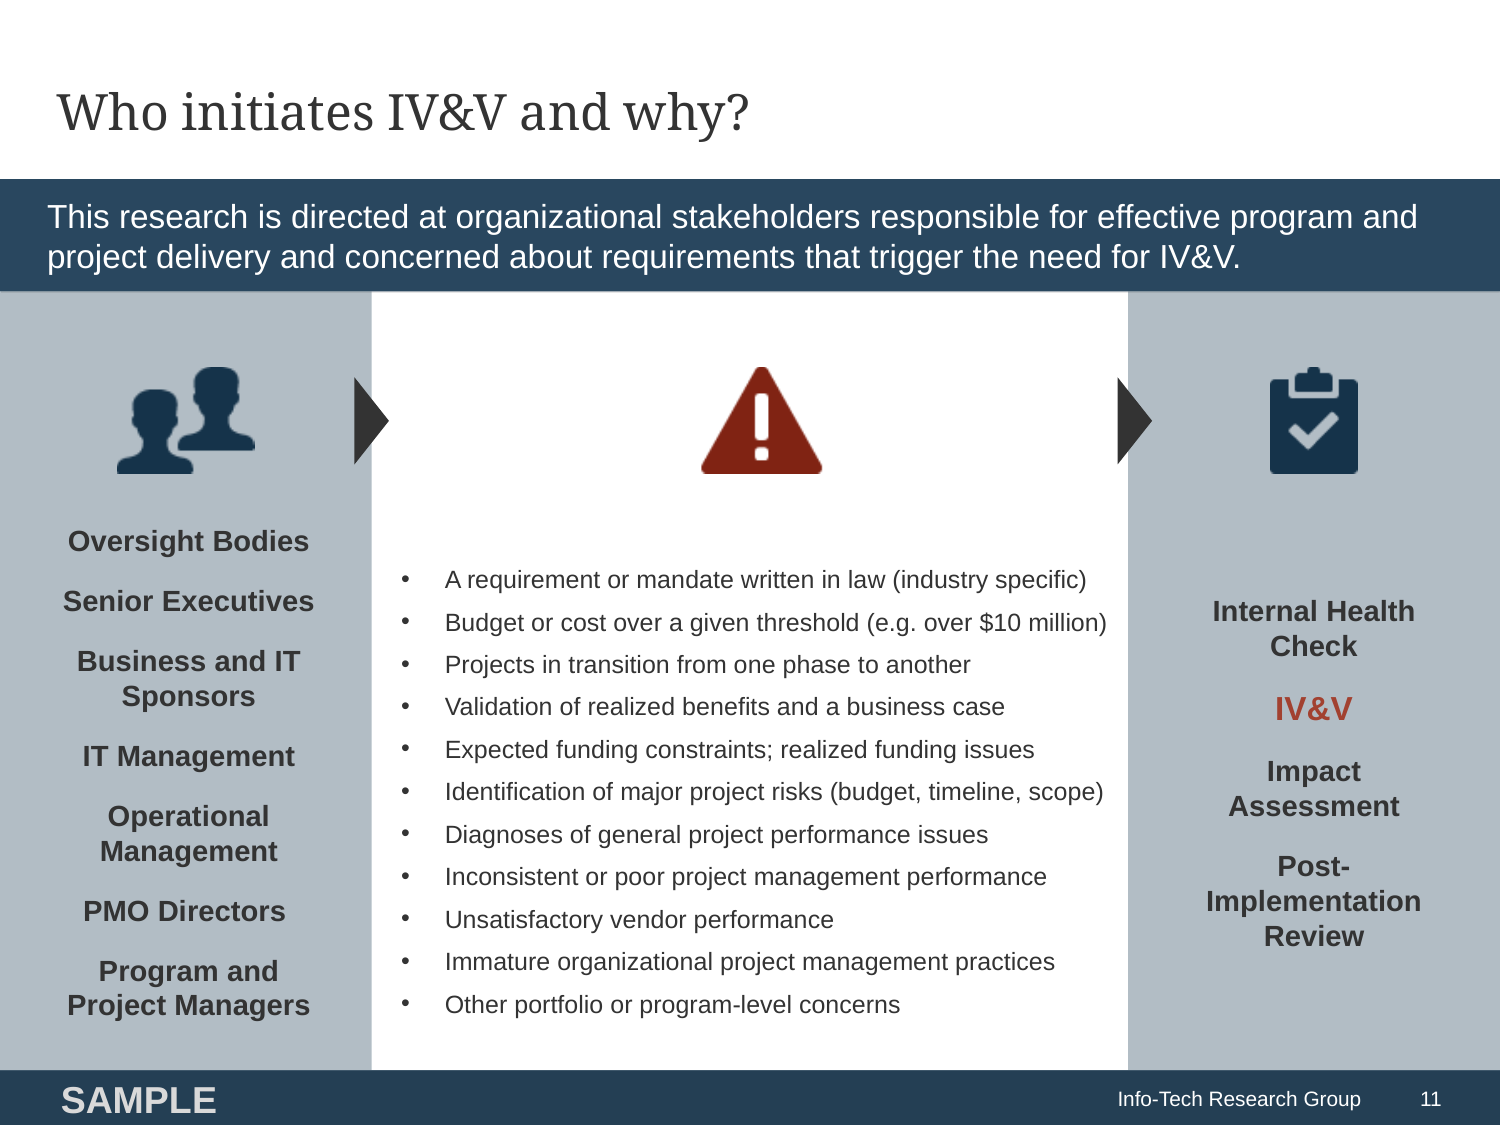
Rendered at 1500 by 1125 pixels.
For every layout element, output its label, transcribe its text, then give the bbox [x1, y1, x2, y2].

picture [1270, 367, 1359, 475]
text_box This research is directed at organizational stakeholders responsible for effective program and project delivery and concerned about requirements that trigger the need for IV&V. [0, 177, 1500, 293]
title Who initiates IV&V and why? [41, 42, 1457, 177]
picture [695, 367, 829, 475]
text_box Oversight Bodies Senior Executives Business and IT Sponsors IT Management Operational Management PMO Directors Program and Project Managers [41, 514, 337, 1029]
text_box [1115, 375, 1154, 467]
text_box [352, 375, 391, 467]
text_box A requirement or mandate written in law (industry specific) Budget or cost over a given threshold (e.g. over $10 million) Projects in transition from one phase to another Validation of realized benefits and a business case Expected funding constraints; realized funding issues Identification of major project risks (budget, timeline, scope) Diagnoses of general project performance issues Inconsistent or poor project management performance Unsatisfactory vendor performance Immature organizational project management practices Other portfolio or program-level concerns [371, 556, 1129, 1026]
text_box [0, 293, 374, 1072]
text_box Internal Health Check IV&V Impact Assessment Post-Implementation Review [1166, 584, 1462, 960]
picture [117, 367, 255, 475]
text_box [1126, 293, 1500, 1072]
text_box SAMPLE [36, 1079, 241, 1118]
